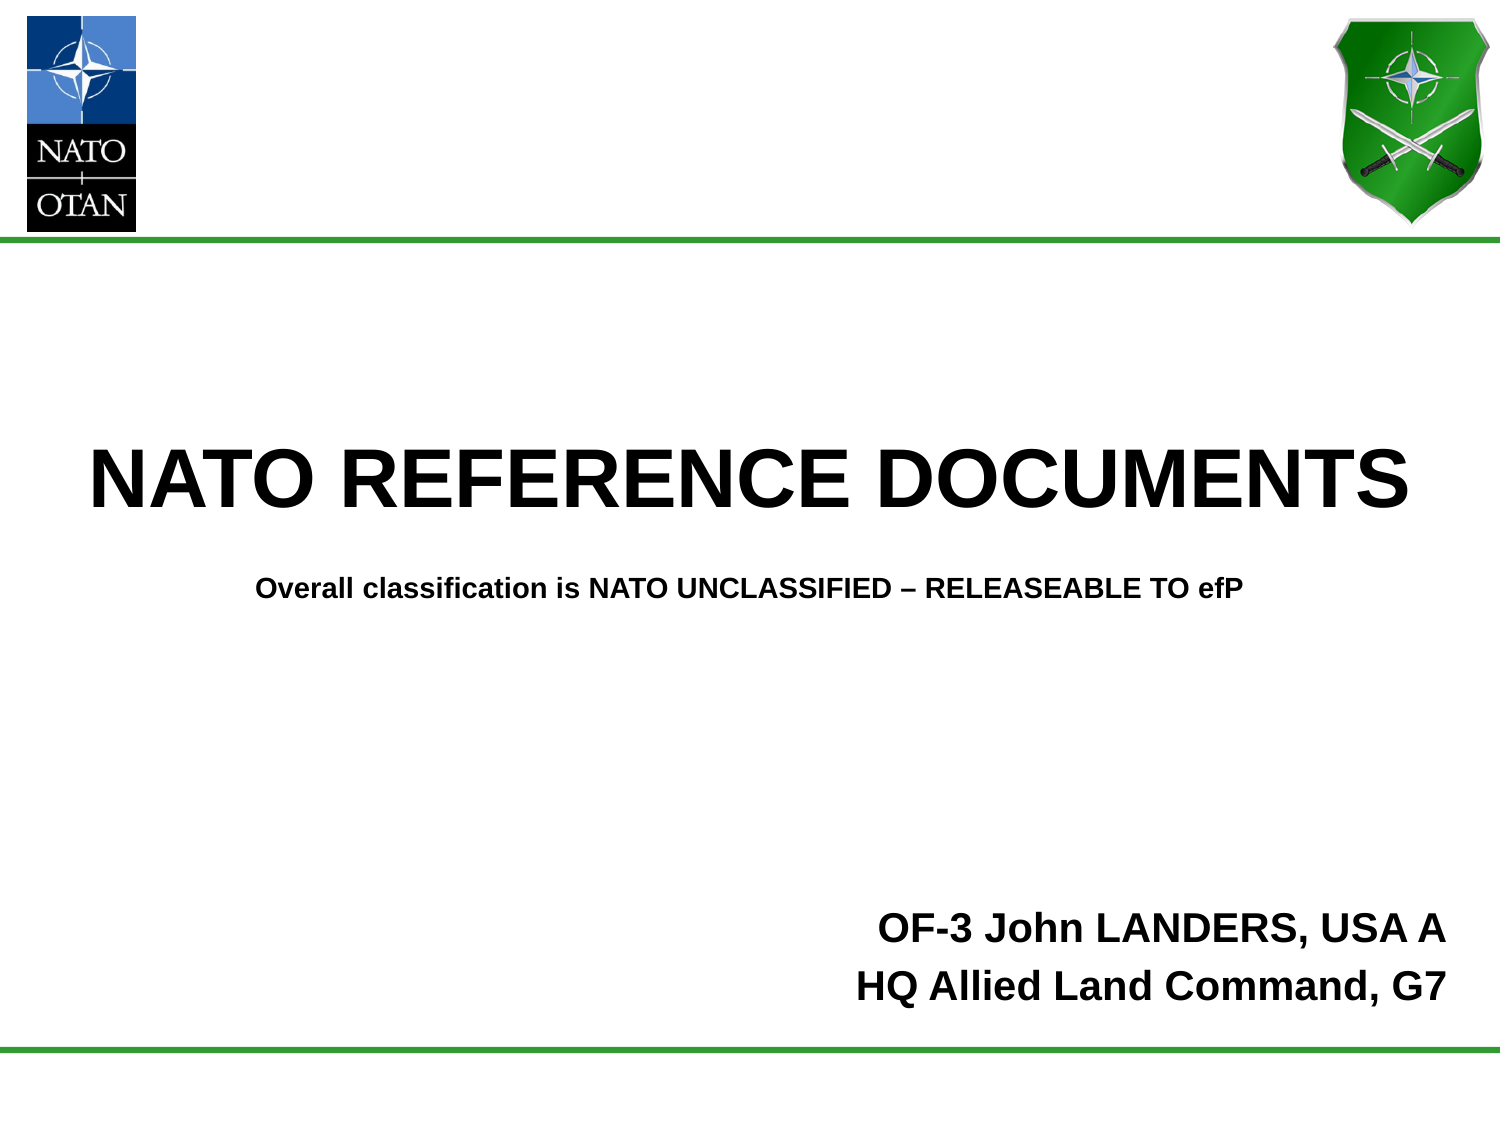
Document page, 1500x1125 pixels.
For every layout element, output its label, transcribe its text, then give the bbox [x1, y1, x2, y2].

text_box NATO Reference Documents [0, 385, 1500, 563]
picture [27, 16, 136, 232]
picture [1333, 18, 1490, 229]
subtitle OF-3 John LANDERS, USA A HQ Allied Land Command, G7 [37, 728, 1463, 1017]
text_box Overall classification is NATO UNCLASSIFIED – RELEASEABLE TO efP [182, 562, 1317, 612]
